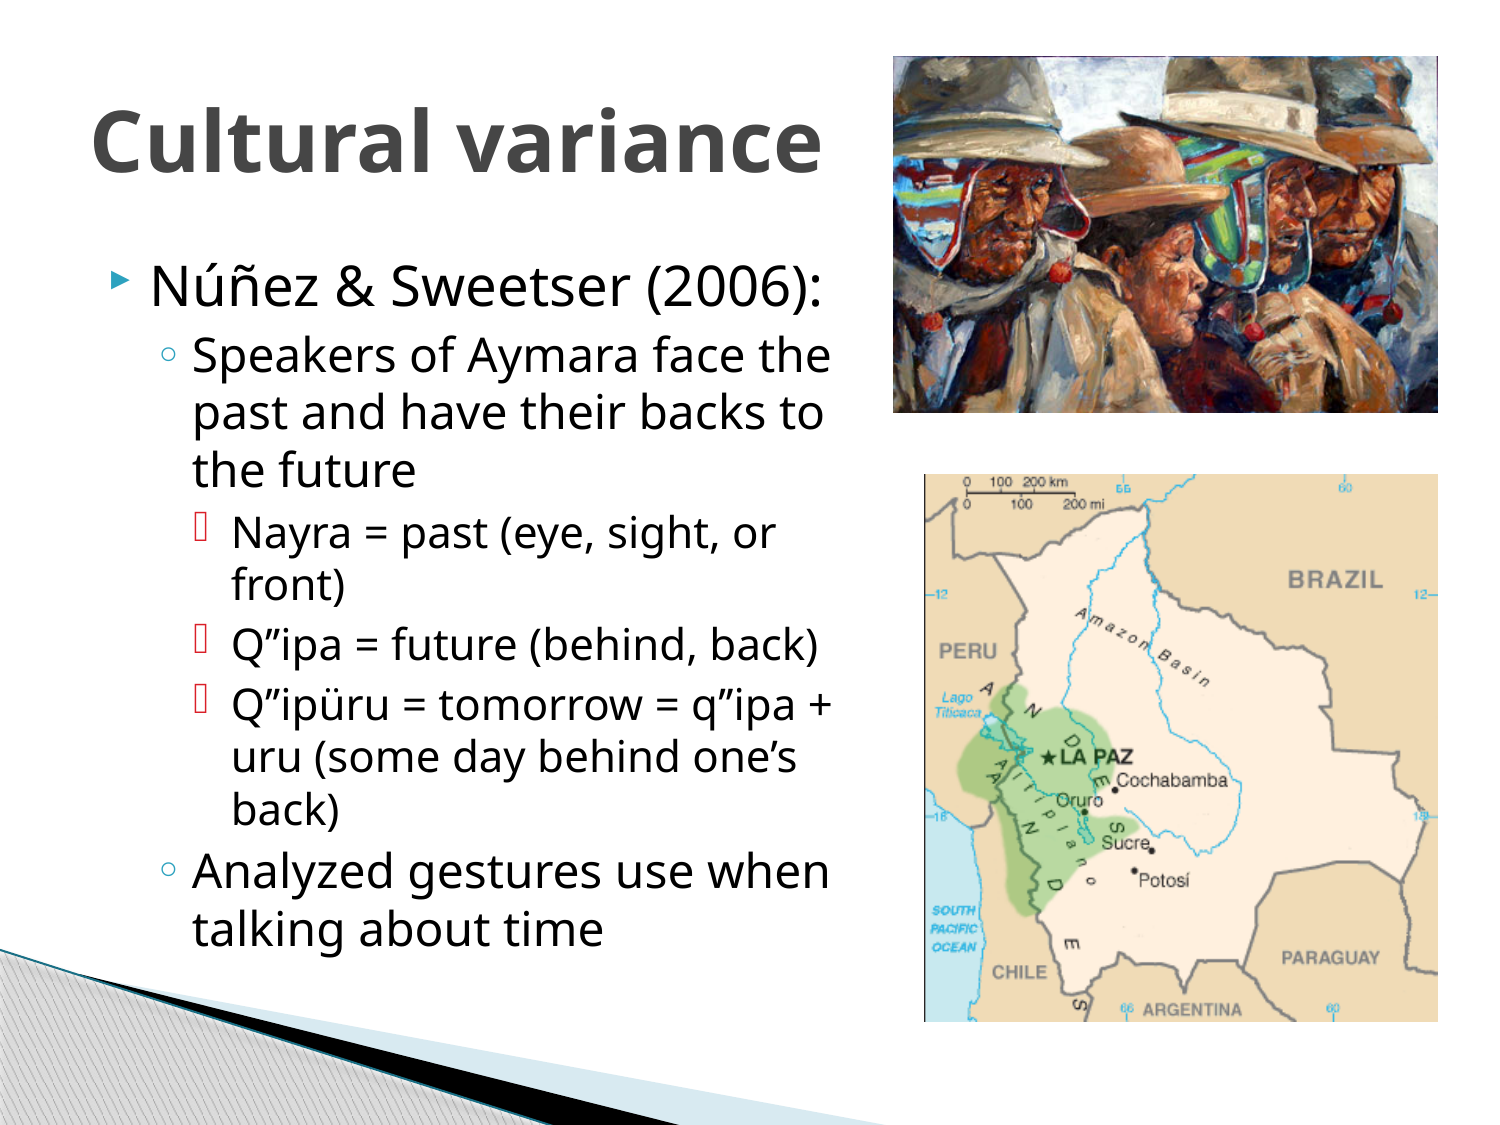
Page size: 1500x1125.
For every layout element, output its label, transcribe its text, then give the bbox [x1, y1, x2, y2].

picture [924, 474, 1438, 1022]
title Cultural variance [75, 45, 1425, 233]
list Núñez & Sweetser (2006): Speakers of Aymara face the past and have their backs to the future Nayra = past (eye, sight, or front) Q’’ipa = future (behind, back) Q’’ipüru = tomorrow = q’’ipa + uru (some day behind one’s back) Analyzed gestures use when talking about time [74, 242, 888, 986]
picture [893, 56, 1438, 413]
